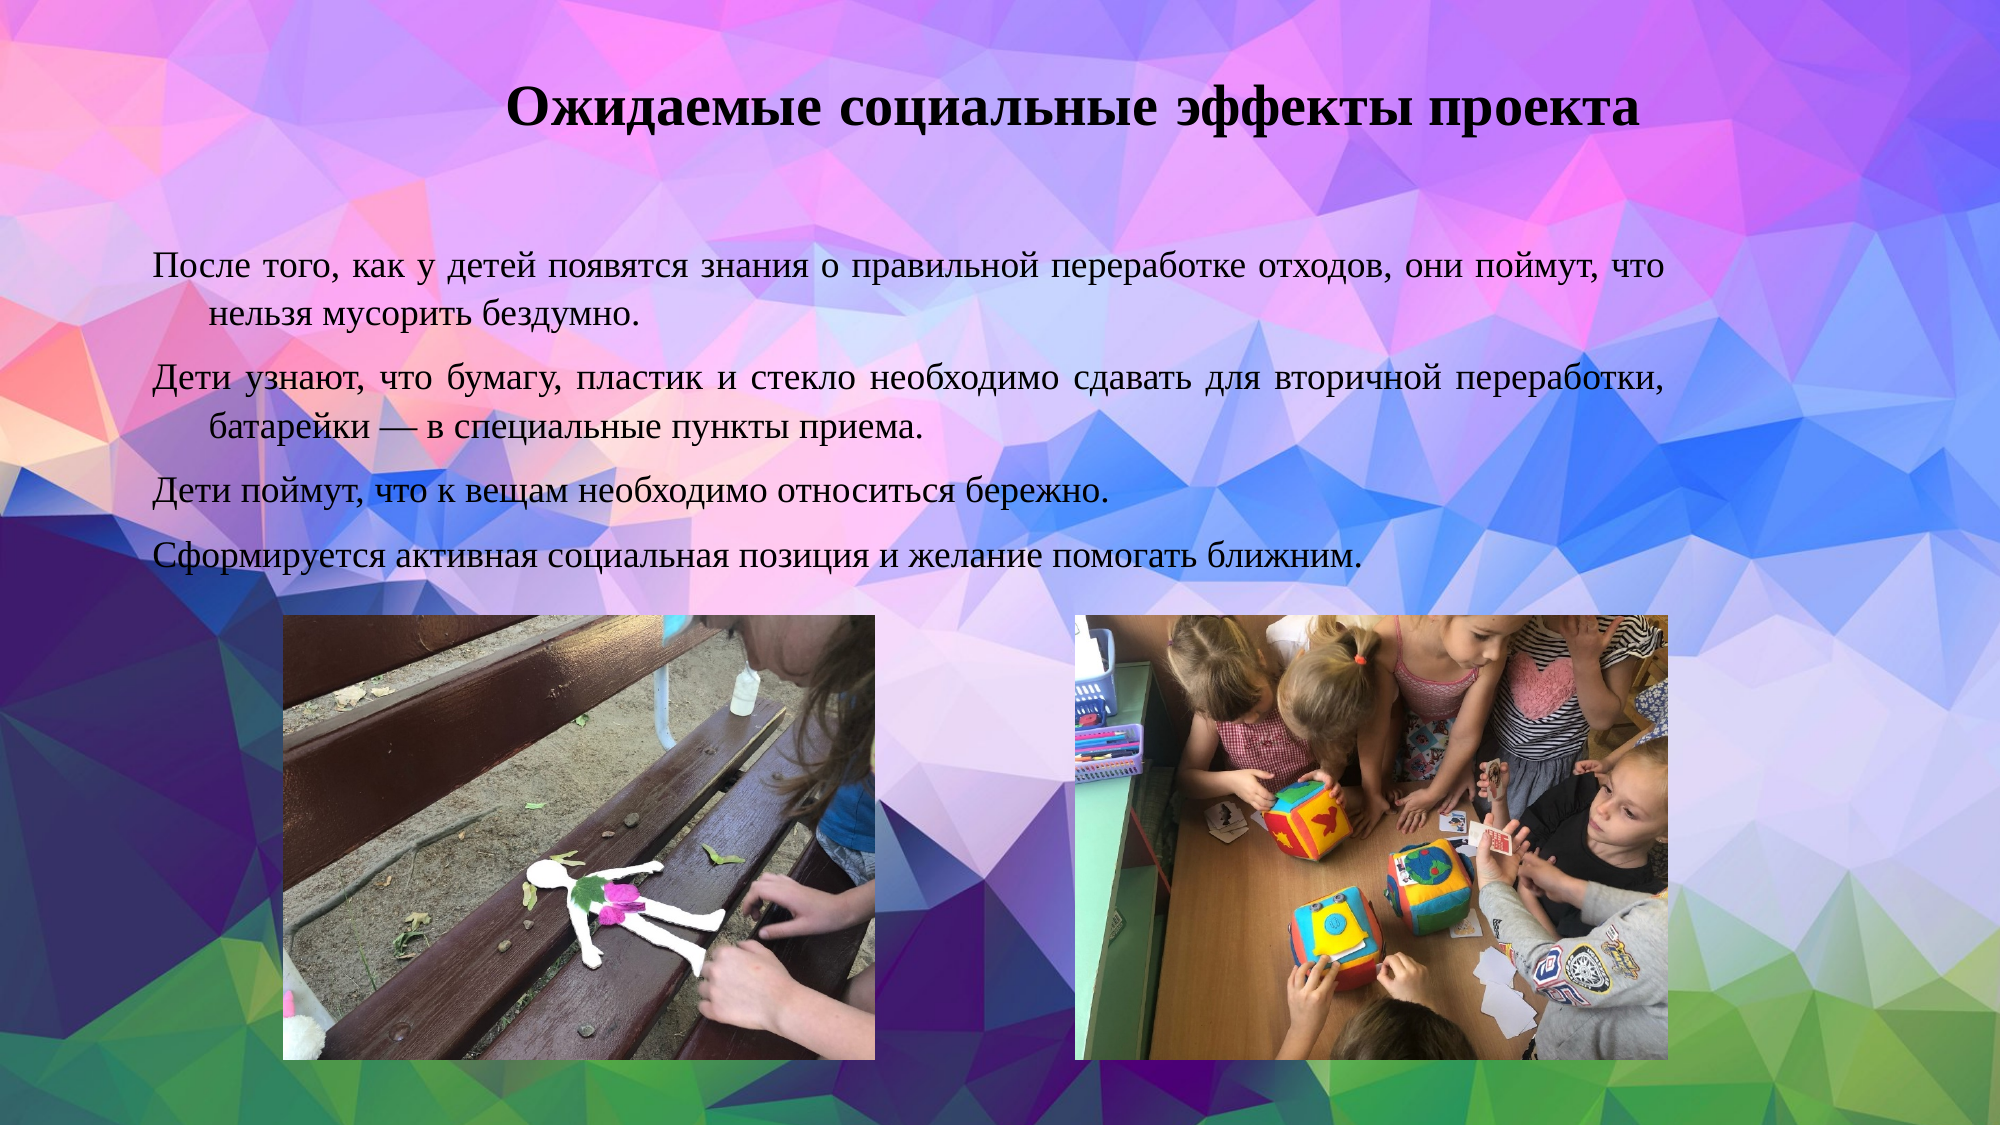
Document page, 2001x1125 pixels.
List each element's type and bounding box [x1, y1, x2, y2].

list [0, 0, 2000, 1125]
picture [1075, 615, 1668, 1060]
picture [283, 615, 875, 1060]
